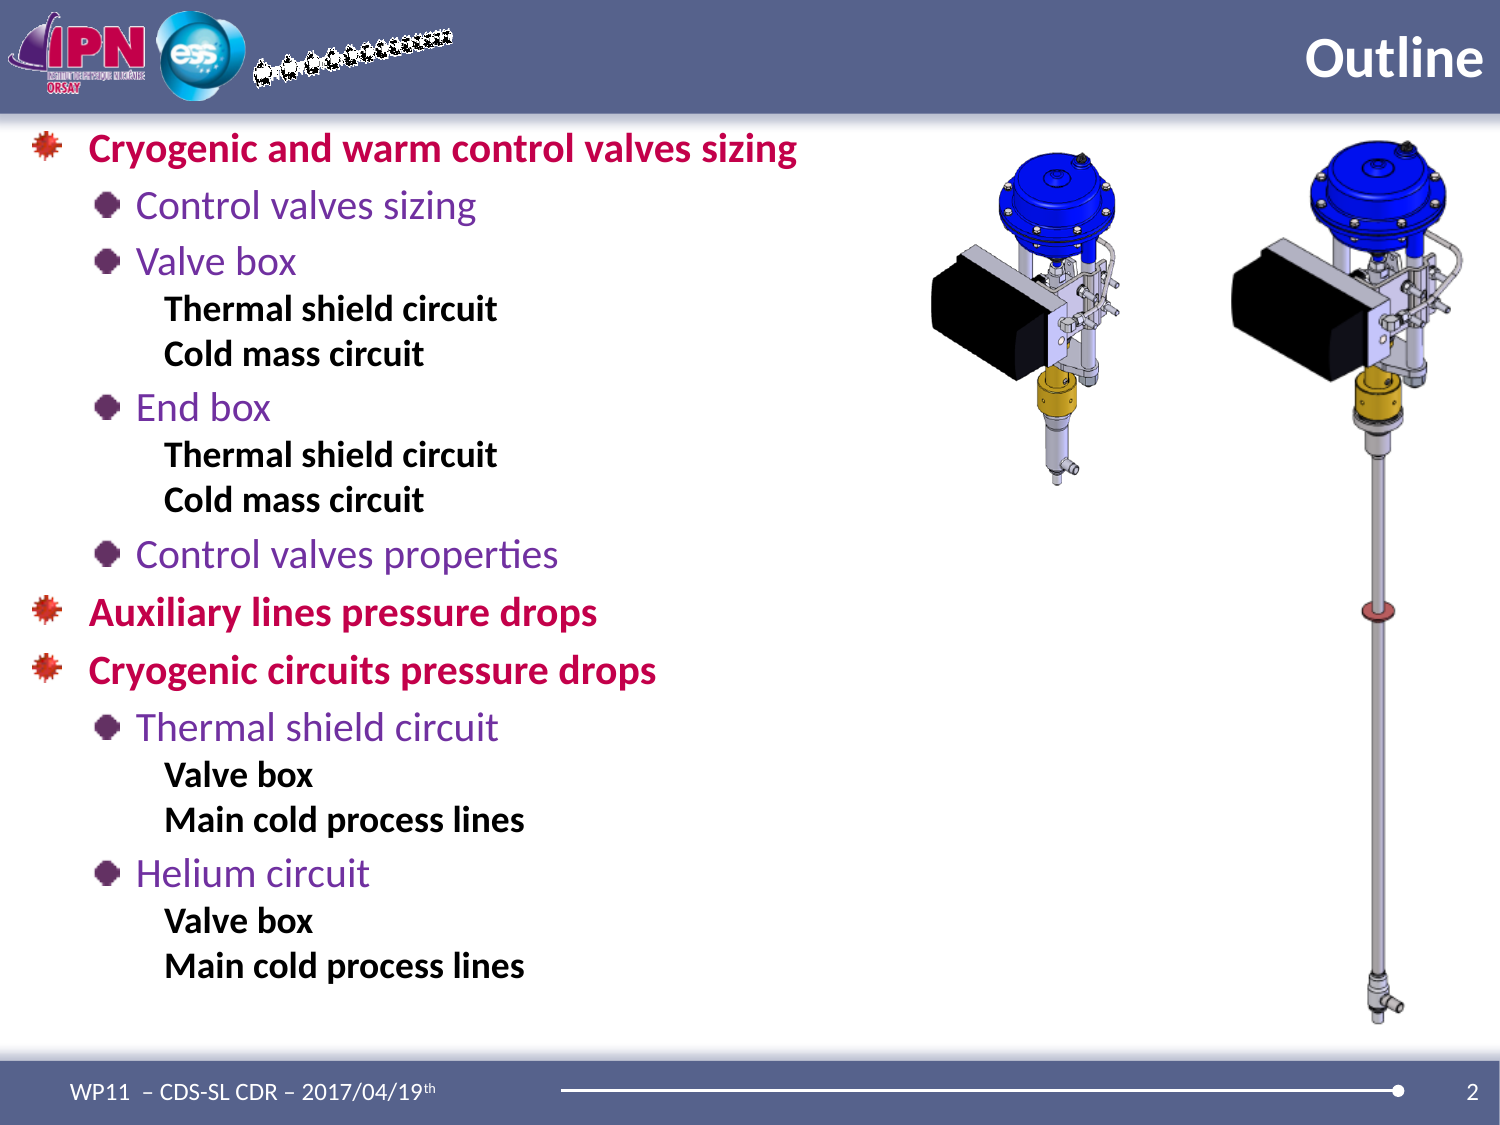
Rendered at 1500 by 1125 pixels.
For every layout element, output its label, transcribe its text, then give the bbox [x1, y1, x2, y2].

picture [90, 244, 120, 274]
picture [1230, 136, 1476, 1041]
picture [32, 595, 62, 625]
picture [90, 187, 120, 218]
title Outline [159, 0, 1500, 113]
picture [926, 139, 1128, 494]
picture [90, 536, 120, 567]
list Cryogenic and warm control valves sizing Control valves sizing Valve box Thermal shield circuit Cold mass circuit End box Thermal shield circuit Cold mass circuit Control valves properties Auxiliary lines pressure drops Cryogenic circuits pressure drops Thermal shield circuit Valve box Main cold process lines Helium circuit Valve box Main cold process lines [29, 113, 1500, 1061]
picture [90, 710, 120, 740]
picture [90, 390, 120, 420]
picture [32, 653, 62, 683]
picture [5, 11, 159, 101]
picture [90, 856, 120, 886]
picture [32, 131, 62, 161]
